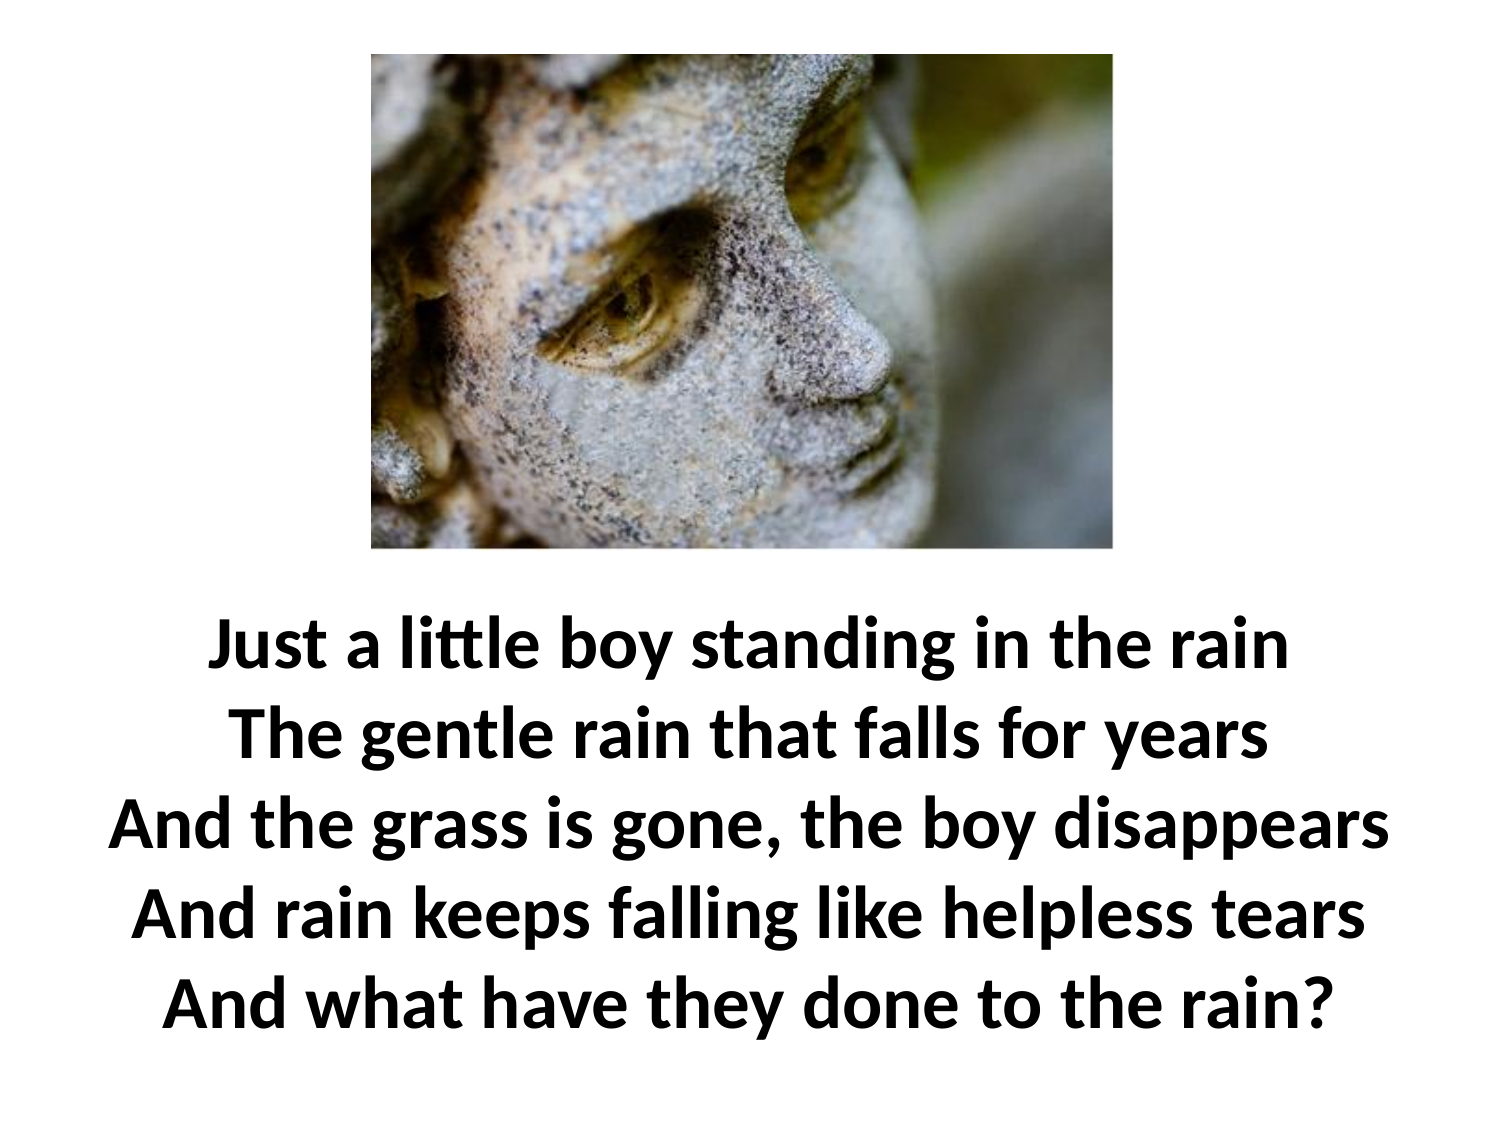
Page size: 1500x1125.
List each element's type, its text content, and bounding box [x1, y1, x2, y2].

text_box Just a little boy standing in the rain The gentle rain that falls for years And the grass is gone, the boy disappears And rain keeps falling like helpless tears And what have they done to the rain? [41, 586, 1459, 1051]
picture [371, 54, 1115, 551]
